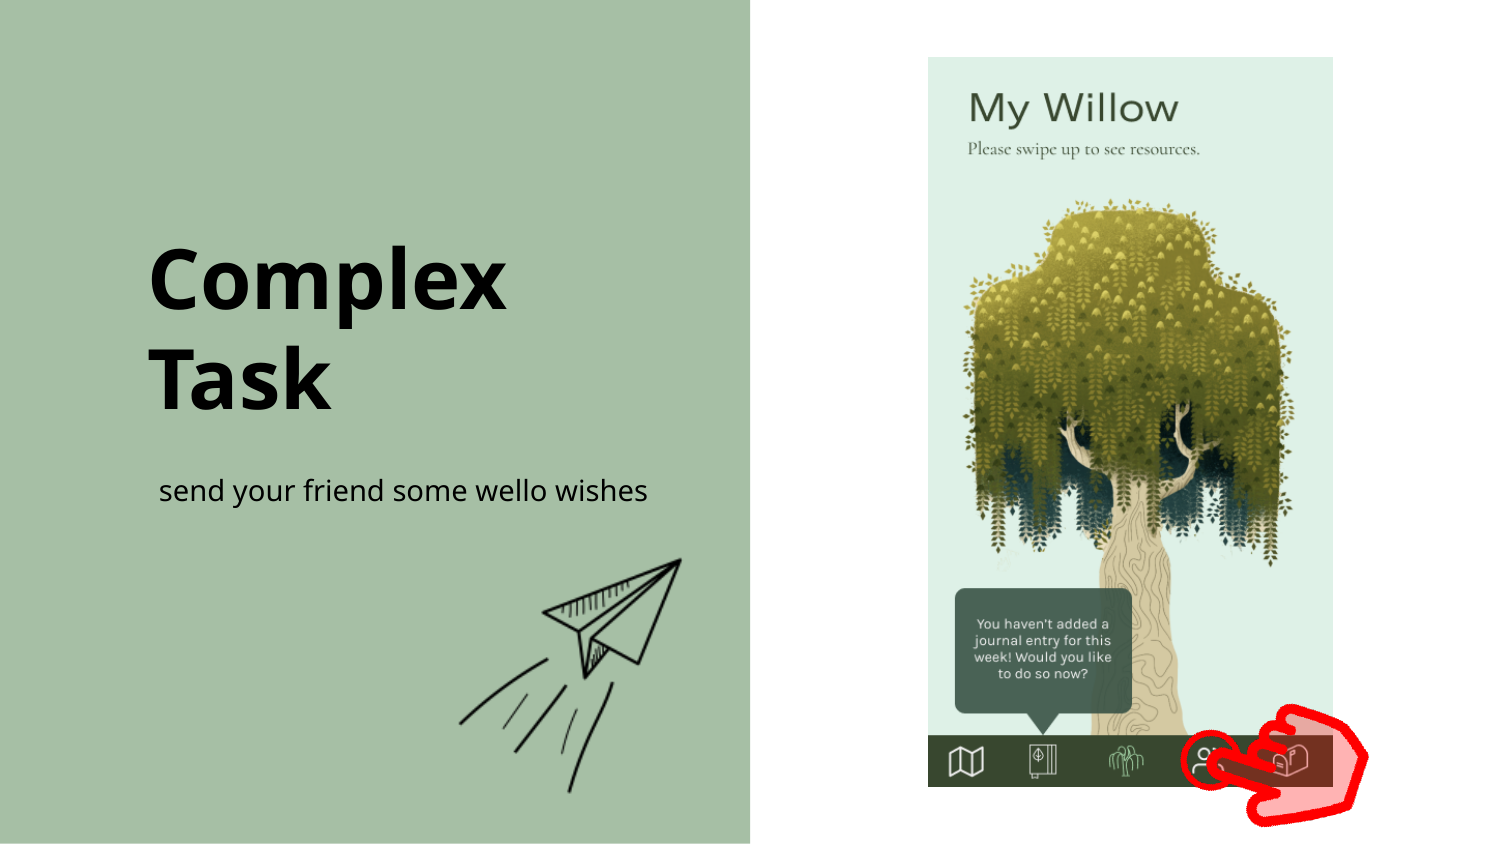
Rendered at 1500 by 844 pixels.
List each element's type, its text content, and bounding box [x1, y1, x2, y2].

title Complex Task [132, 354, 583, 441]
picture [928, 57, 1385, 844]
picture [425, 502, 730, 807]
subtitle send your friend some wello wishes [143, 456, 675, 729]
